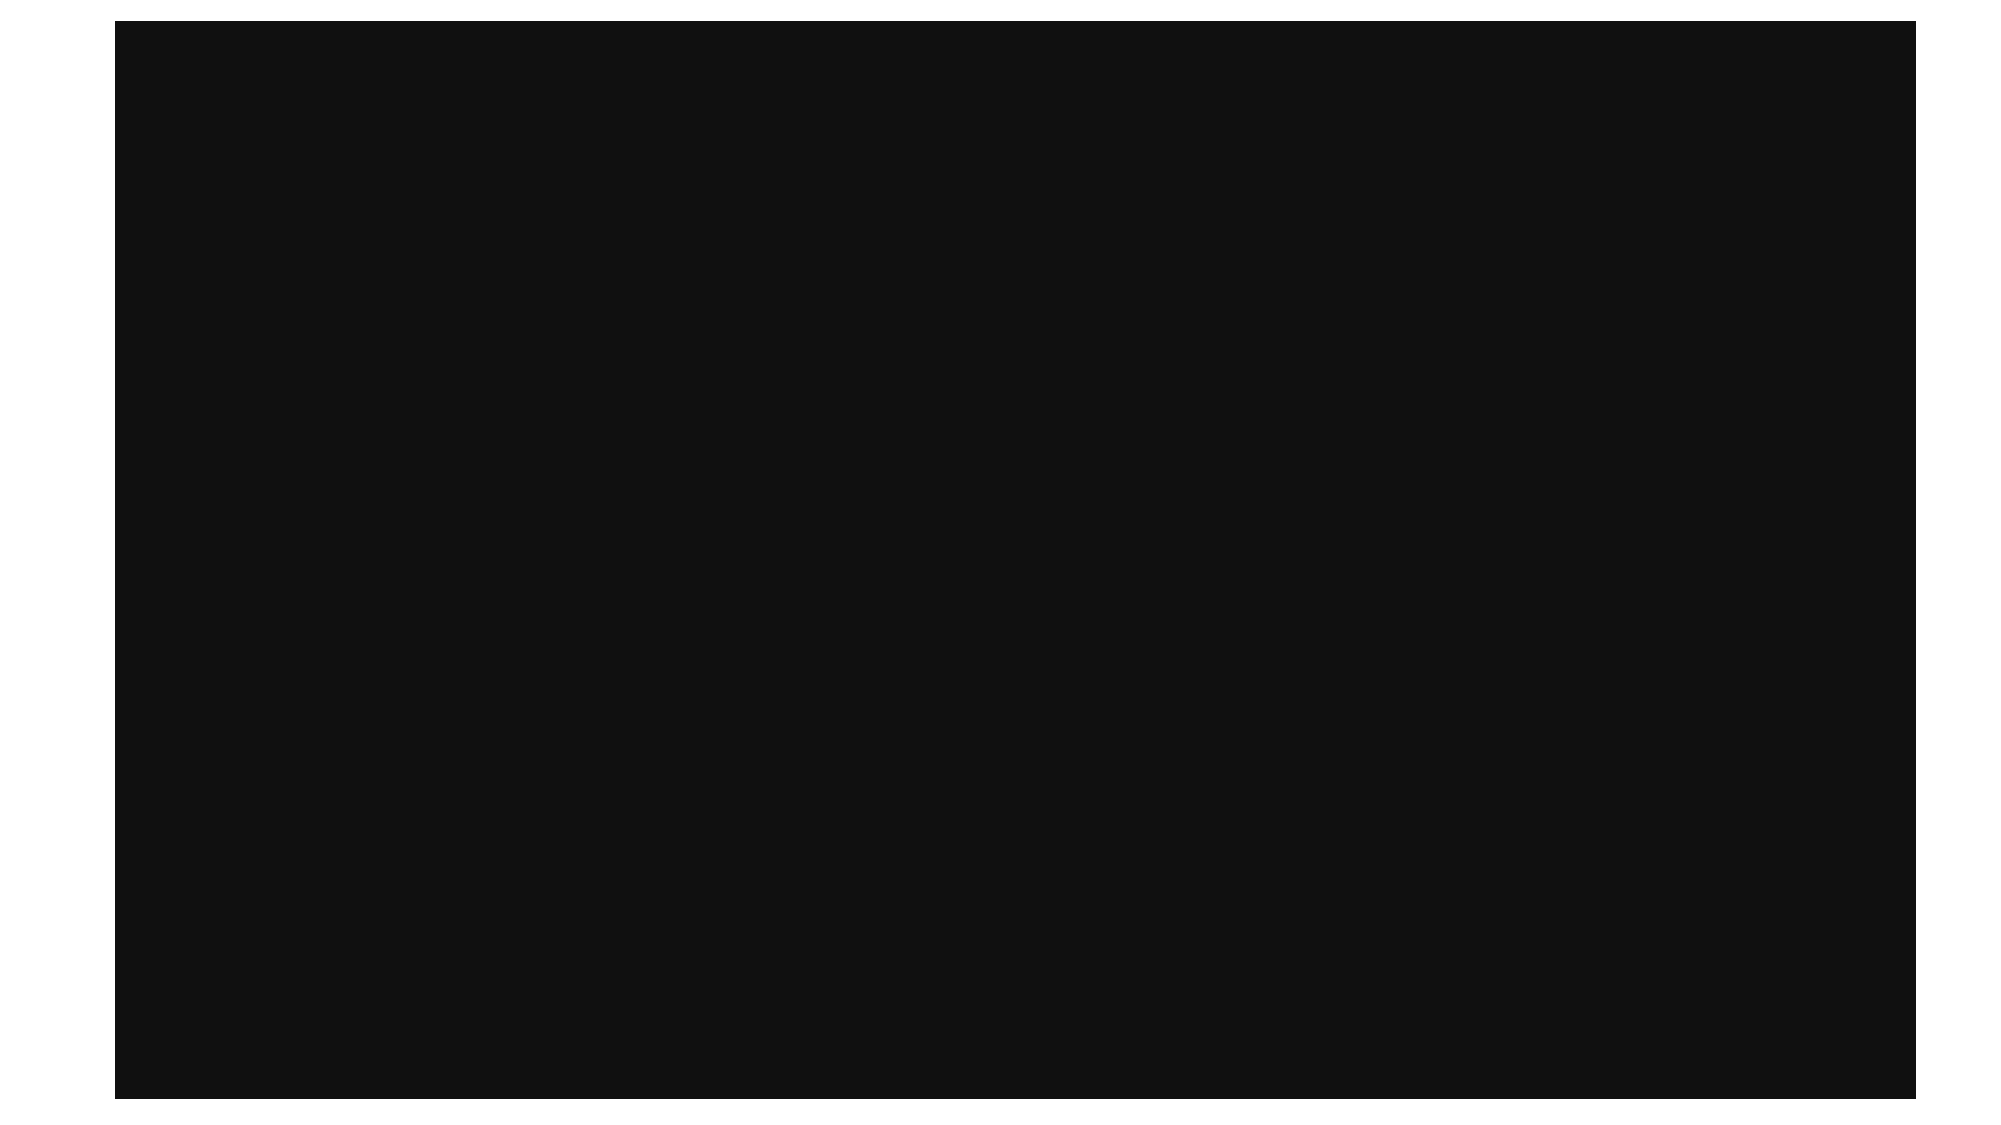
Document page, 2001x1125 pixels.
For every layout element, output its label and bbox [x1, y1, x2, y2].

list [114, 20, 1917, 1100]
